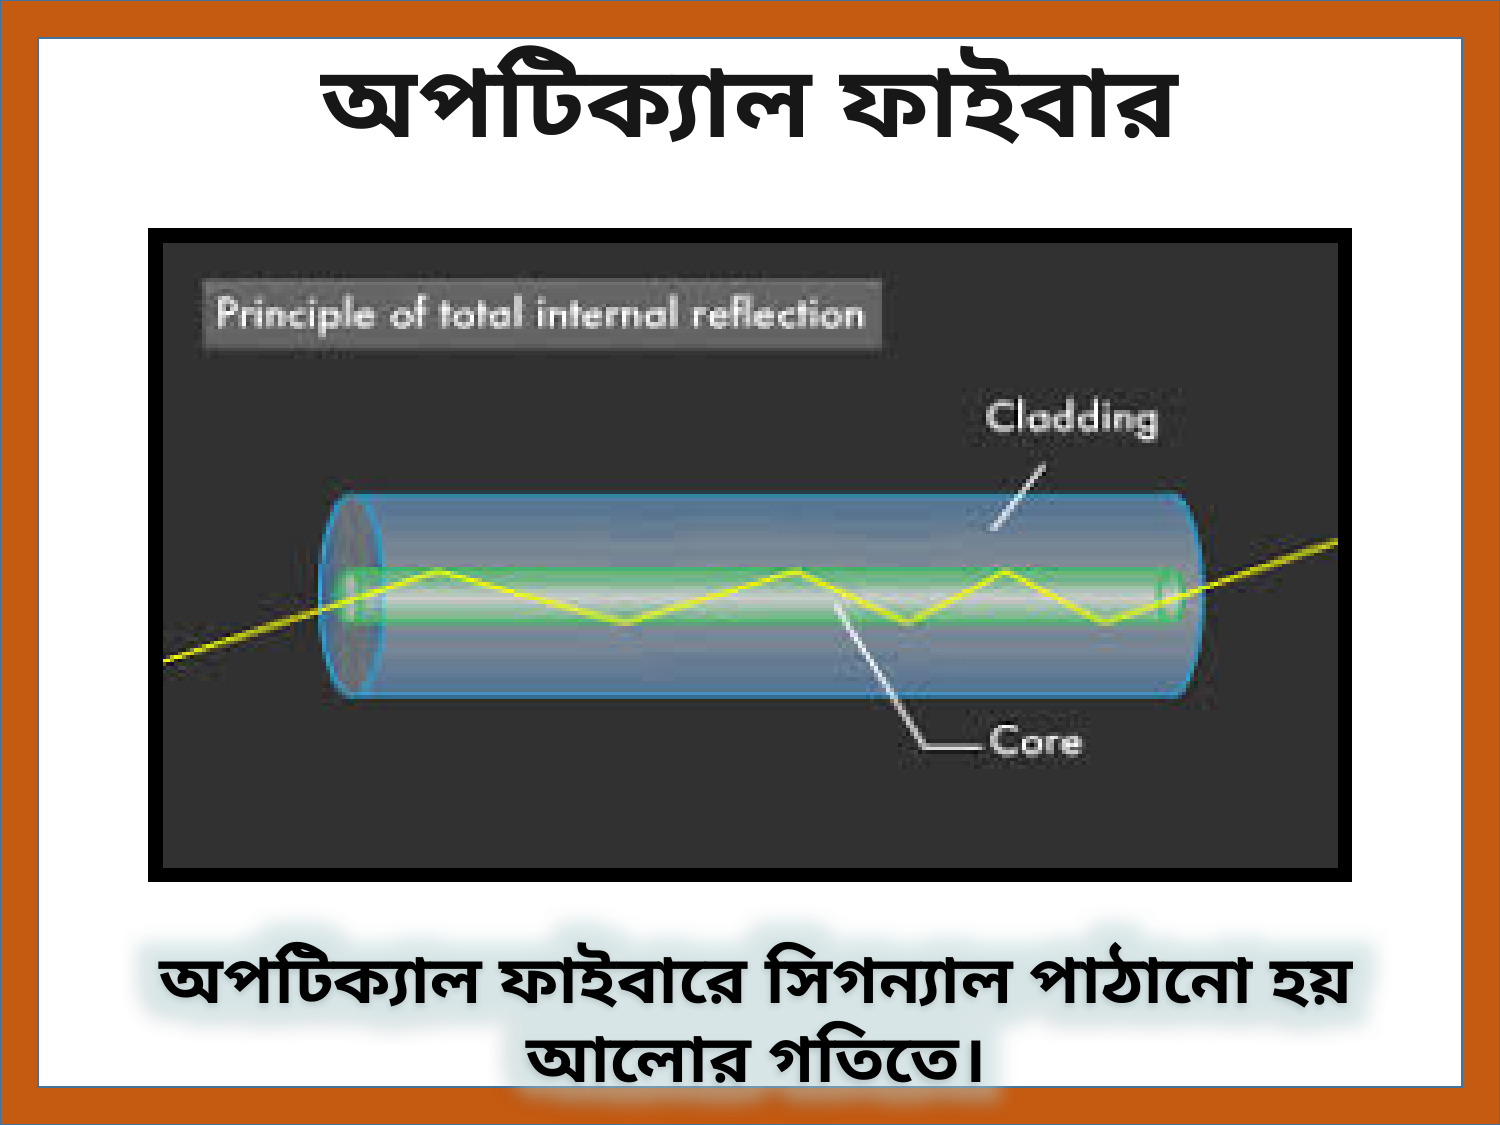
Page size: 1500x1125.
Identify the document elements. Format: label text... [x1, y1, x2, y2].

text_box অপটিক্যাল ফাইবার [74, 57, 1425, 138]
picture [162, 242, 1338, 868]
text_box অপটিক্যাল ফাইবারে সিগন্যাল পাঠানো হয় আলোর গতিতে। [112, 928, 1400, 1104]
text_box [0, 0, 1500, 1125]
